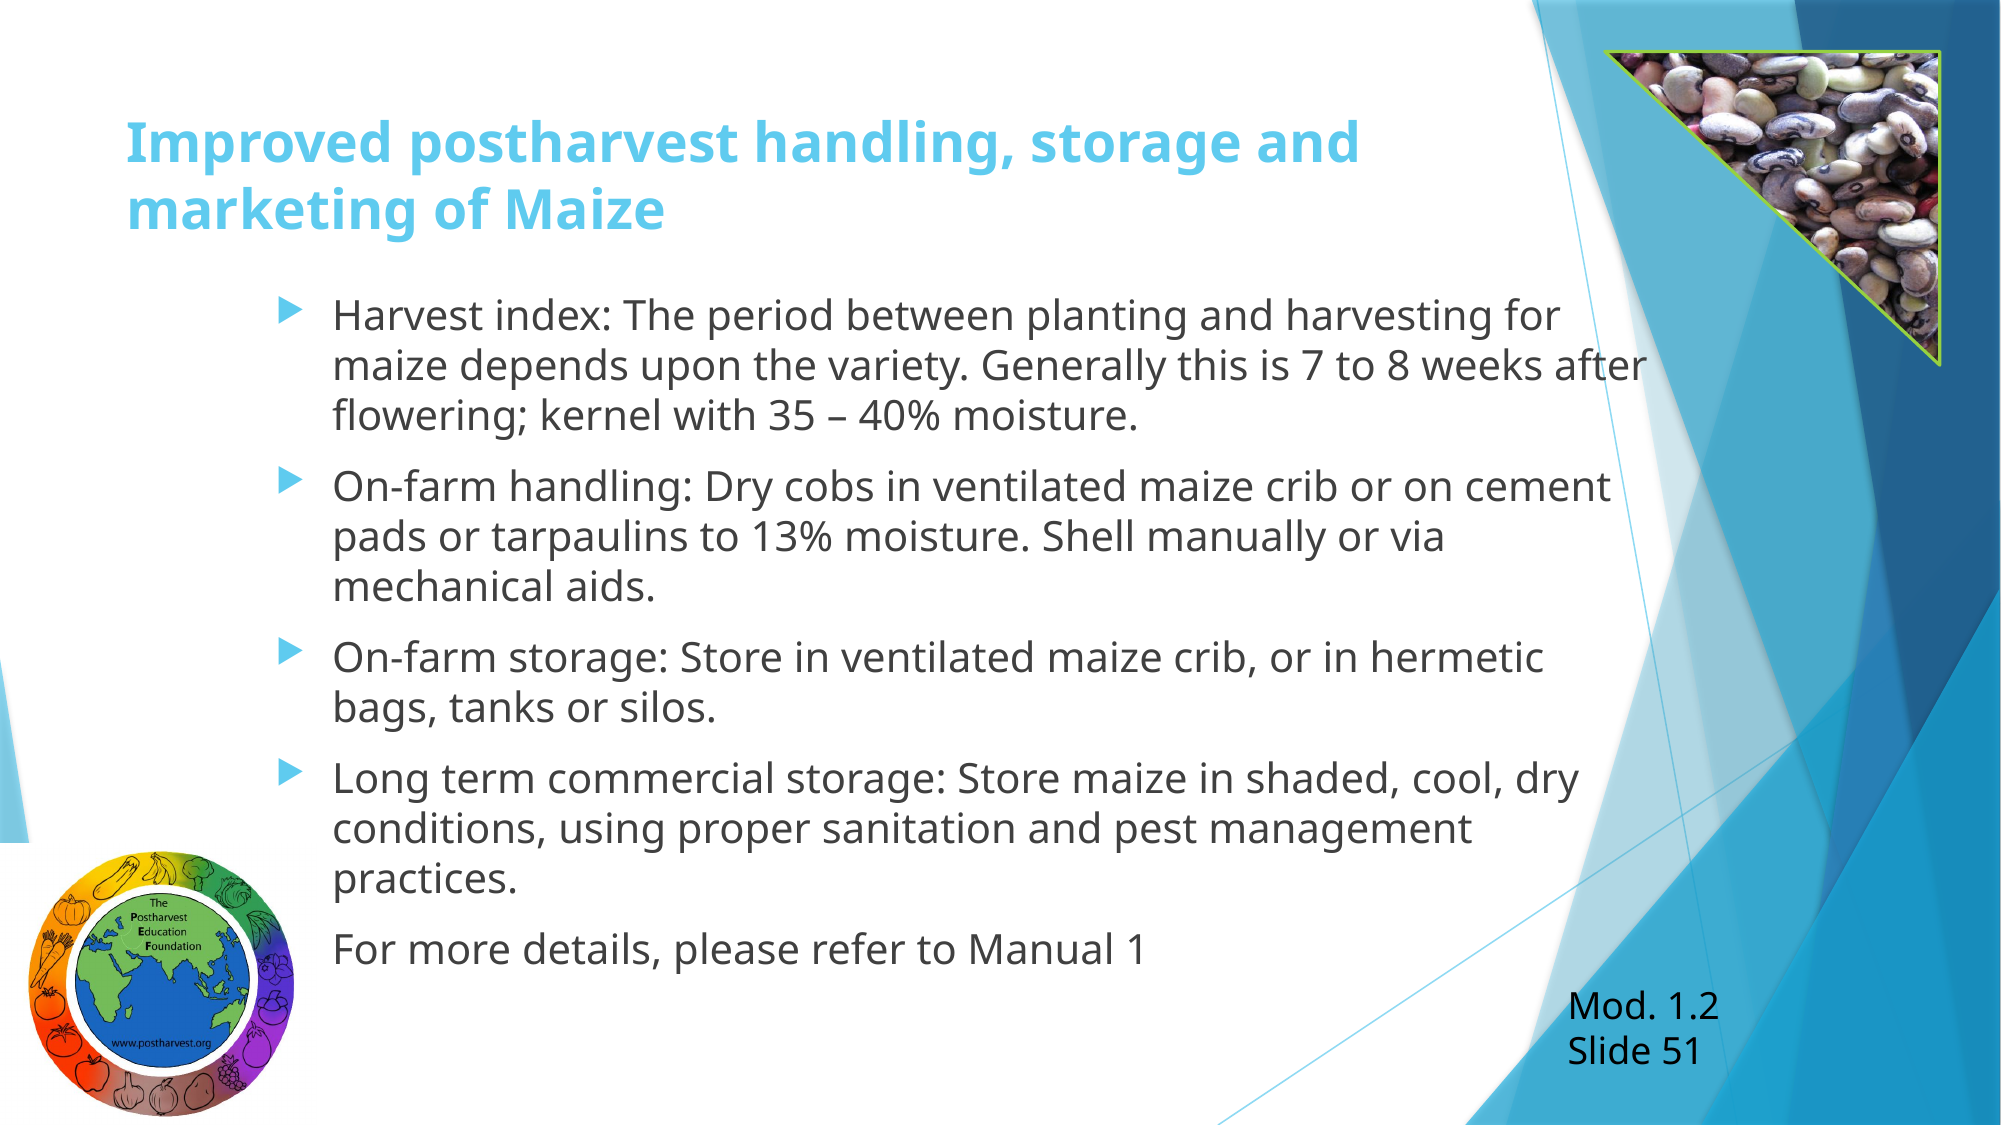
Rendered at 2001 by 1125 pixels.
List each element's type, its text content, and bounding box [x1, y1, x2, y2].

text_box [1603, 49, 1942, 367]
list Harvest index: The period between planting and harvesting for maize depends upon the variety. Generally this is 7 to 8 weeks after flowering; kernel with 35 – 40% moisture. On-farm handling: Dry cobs in ventilated maize crib or on cement pads or tarpaulins to 13% moisture. Shell manually or via mechanical aids. On-farm storage: Store in ventilated maize crib, or in hermetic bags, tanks or silos. Long term commercial storage: Store maize in shaded, cool, dry conditions, using proper sanitation and pest management practices. For more details, please refer to Manual 1 [260, 281, 1671, 919]
text_box Mod. 1.2 Slide 51 [1552, 974, 1790, 1080]
picture [0, 842, 318, 1125]
title Improved postharvest handling, storage and marketing of Maize [111, 99, 1522, 317]
